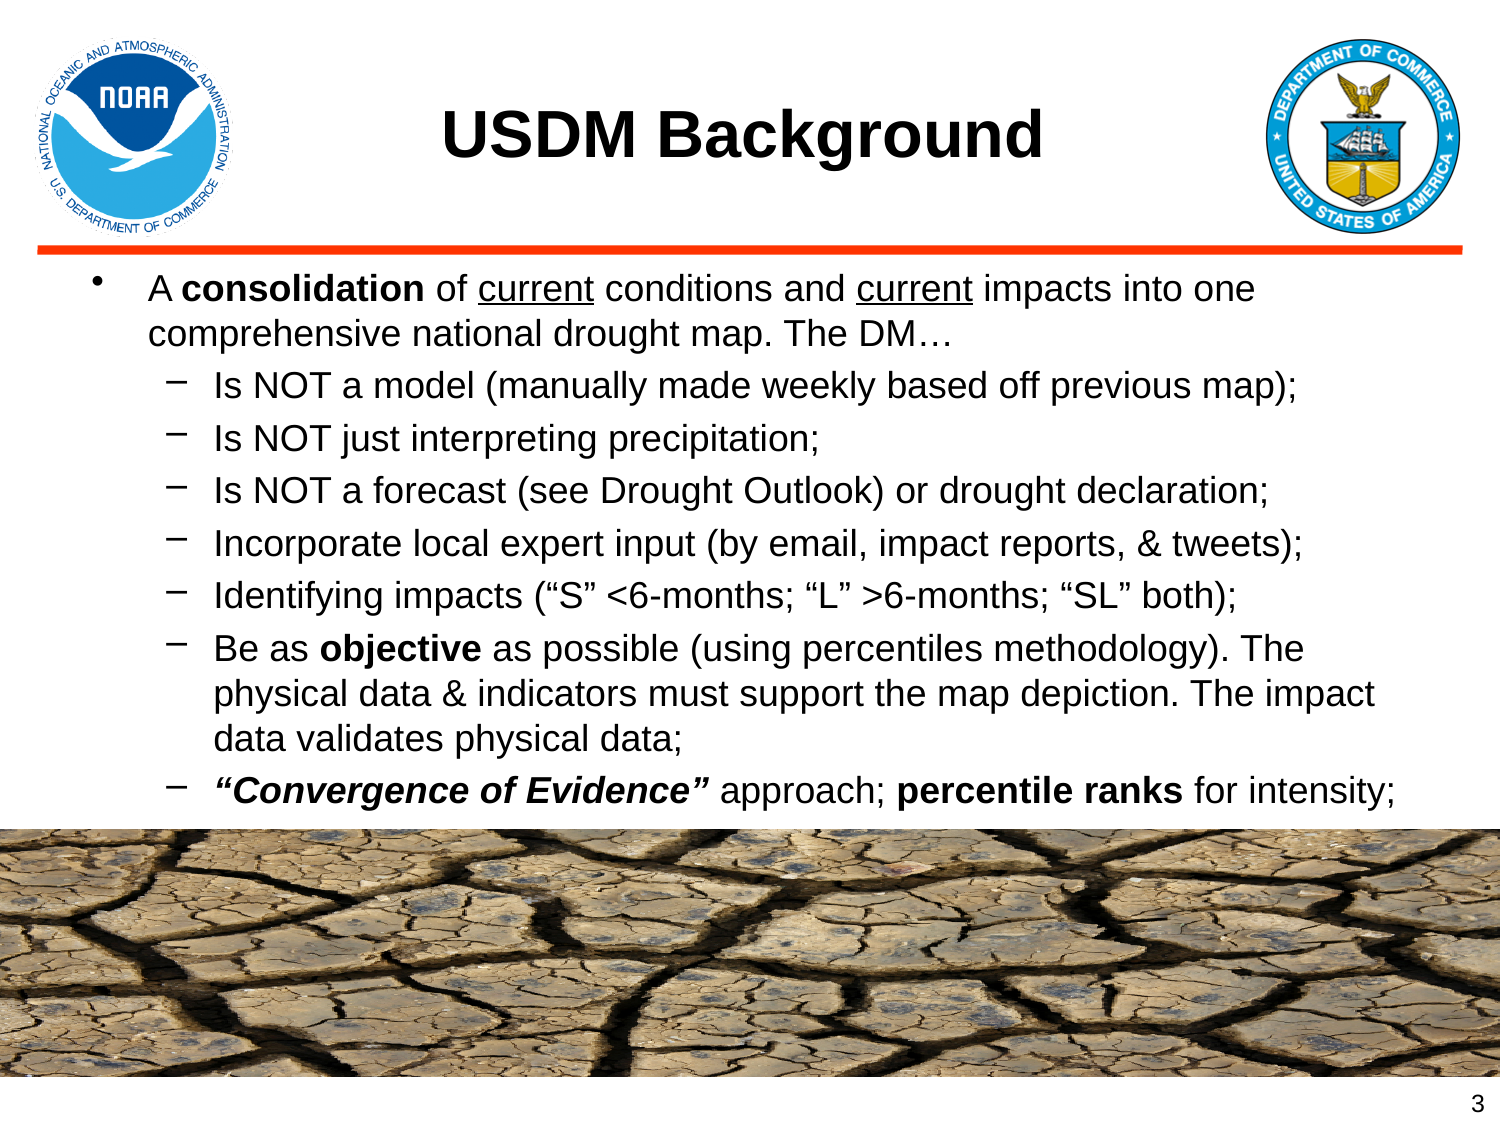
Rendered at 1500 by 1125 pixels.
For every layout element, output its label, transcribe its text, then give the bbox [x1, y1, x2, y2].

list A consolidation of current conditions and current impacts into one comprehensive national drought map. The DM… Is NOT a model (manually made weekly based off previous map); Is NOT just interpreting precipitation; Is NOT a forecast (see Drought Outlook) or drought declaration; Incorporate local expert input (by email, impact reports, & tweets); Identifying impacts (“S” <6-months; “L” >6-months; “SL” both); Be as objective as possible (using percentiles methodology). The physical data & indicators must support the map depiction. The impact data validates physical data; “Convergence of Evidence” approach; percentile ranks for intensity; [76, 255, 1452, 828]
picture [1262, 37, 1463, 237]
picture [33, 36, 233, 237]
picture [0, 829, 1500, 1077]
title USDM Background [237, 37, 1250, 225]
slide_number 3 [1187, 1084, 1500, 1125]
